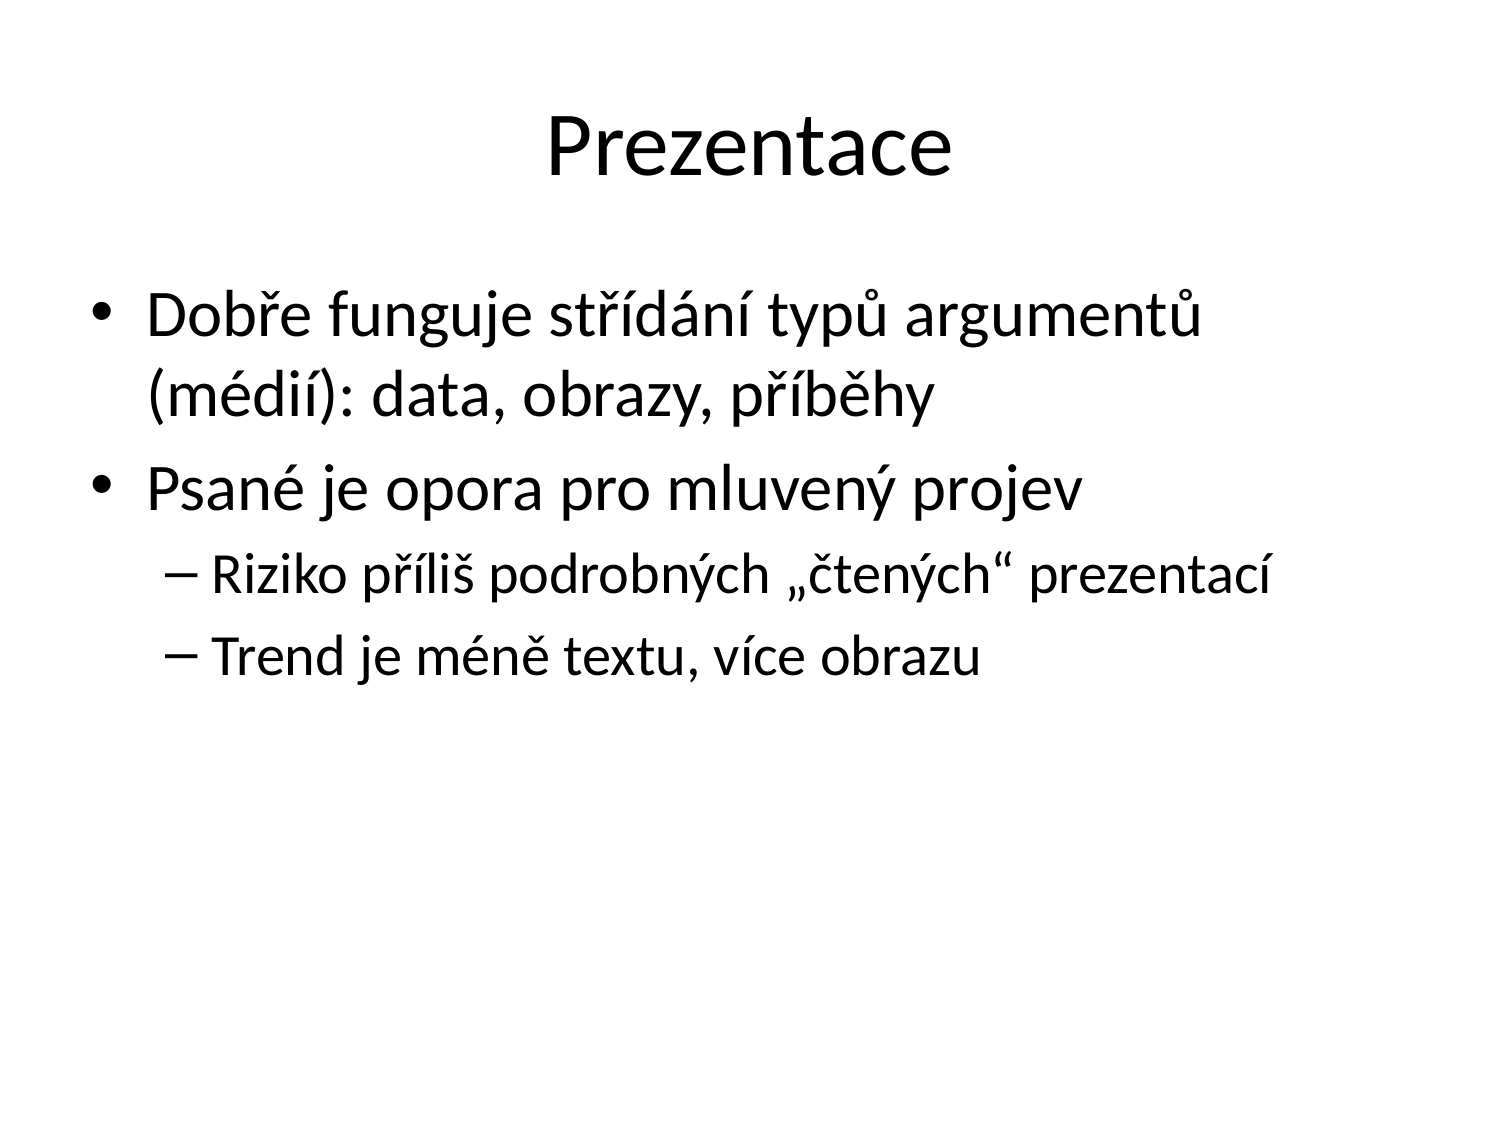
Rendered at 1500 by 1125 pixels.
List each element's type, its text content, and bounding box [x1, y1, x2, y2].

title Prezentace [75, 45, 1425, 233]
list Dobře funguje střídání typů argumentů (médií): data, obrazy, příběhy Psané je opora pro mluvený projev Riziko příliš podrobných „čtených“ prezentací Trend je méně textu, více obrazu [75, 262, 1425, 1005]
